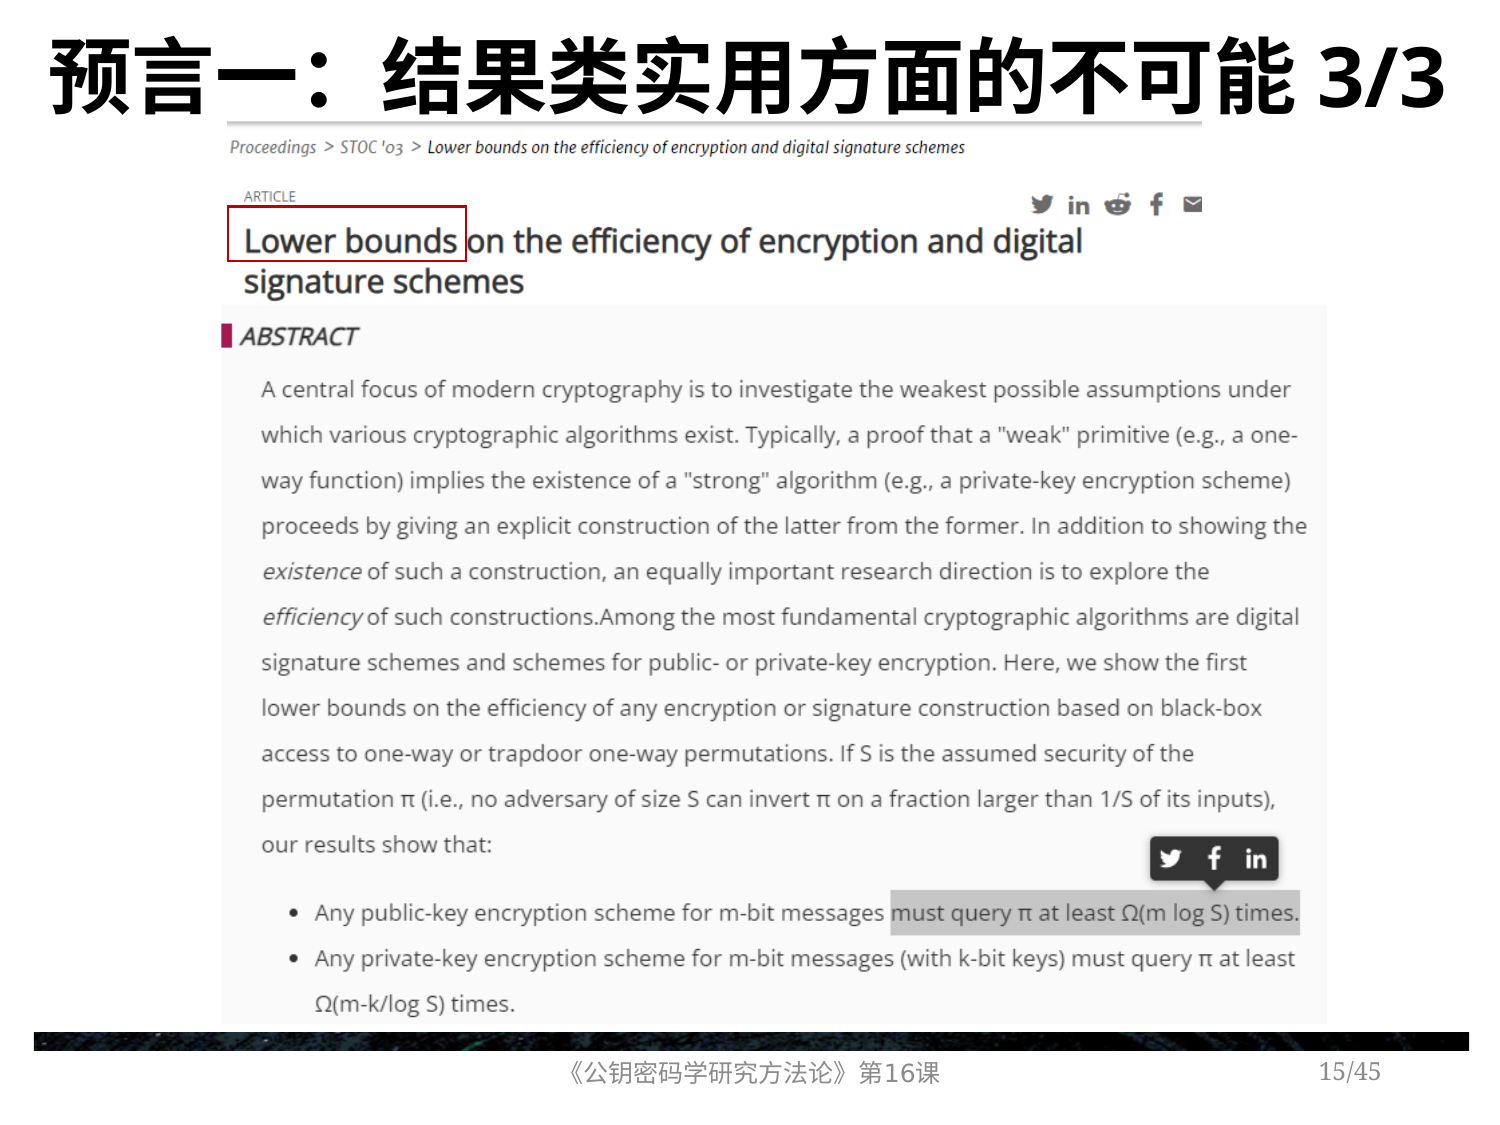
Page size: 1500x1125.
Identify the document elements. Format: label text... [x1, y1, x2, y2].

picture [33, 1032, 1470, 1051]
title 预言一：结果类实用方面的不可能3/3 [33, 27, 1470, 166]
picture [188, 121, 1327, 1024]
slide_number /45 [1059, 1042, 1397, 1103]
footer 《公钥密码学研究方法论》第16课 [496, 1042, 1004, 1103]
